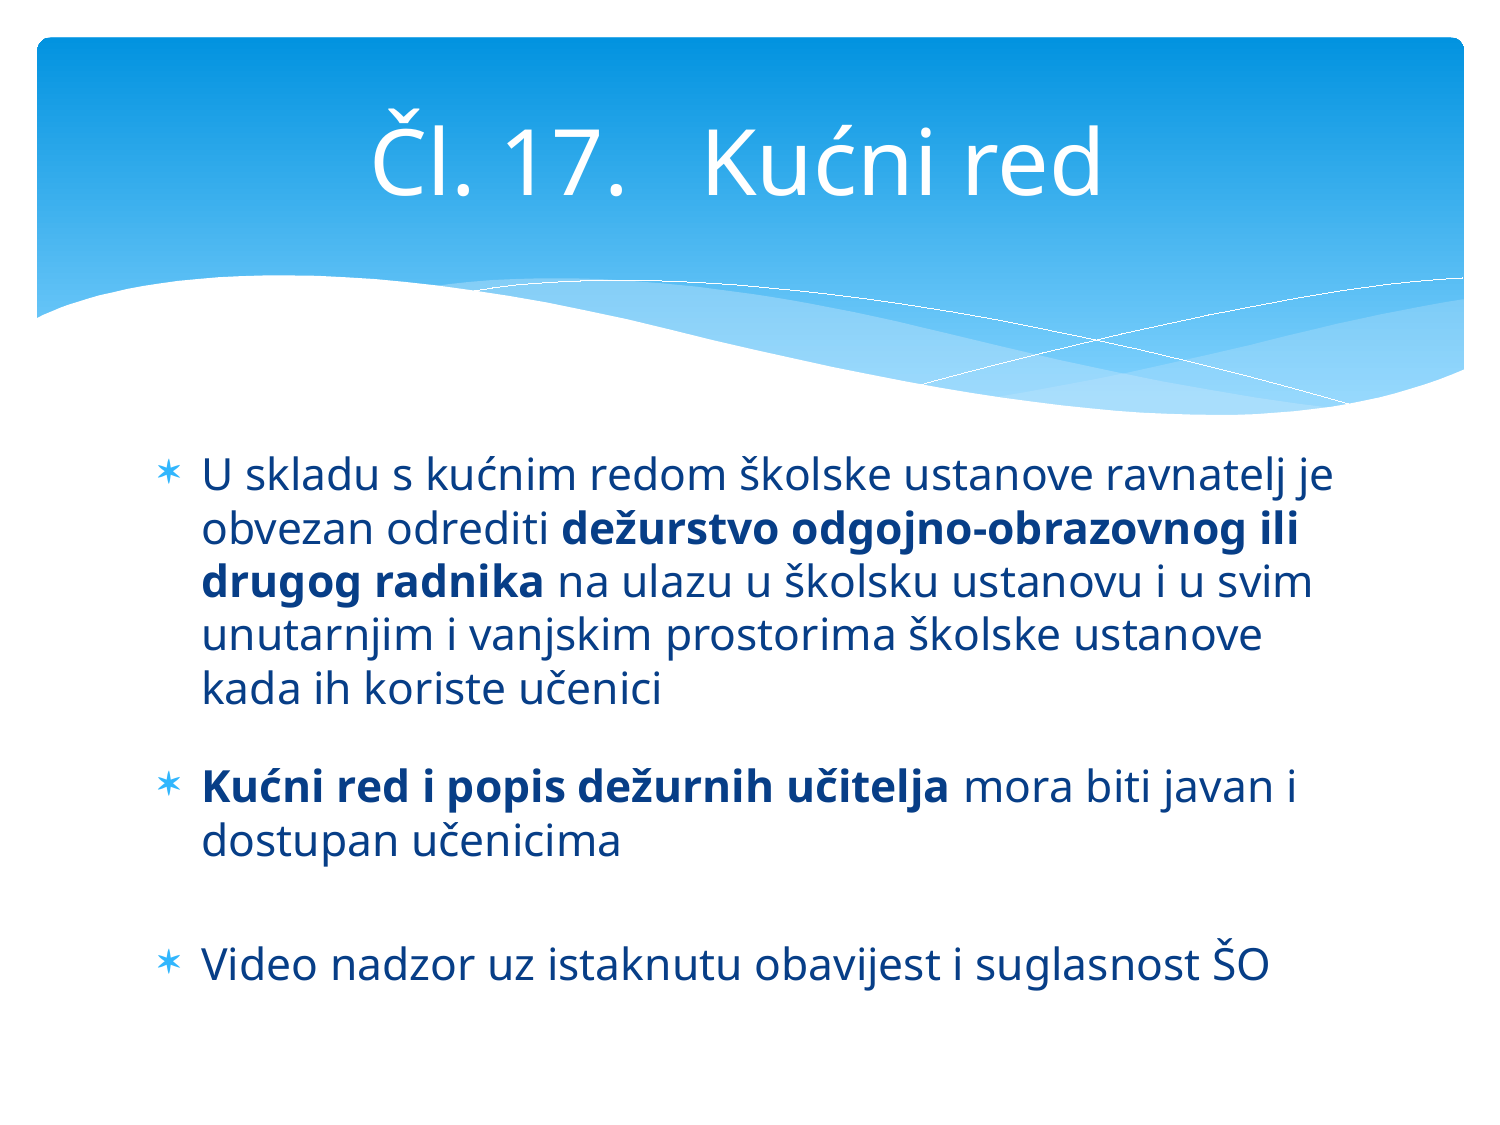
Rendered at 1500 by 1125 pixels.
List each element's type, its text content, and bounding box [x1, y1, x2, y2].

title Čl. 17. Kućni red [75, 55, 1425, 261]
list U skladu s kućnim redom školske ustanove ravnatelj je obvezan odrediti dežurstvo odgojno-obrazovnog ili drugog radnika na ulazu u školsku ustanovu i u svim unutarnjim i vanjskim prostorima školske ustanove kada ih koriste učenici Kućni red i popis dežurnih učitelja mora biti javan i dostupan učenicima Video nadzor uz istaknutu obavijest i suglasnost ŠO [143, 438, 1359, 1005]
